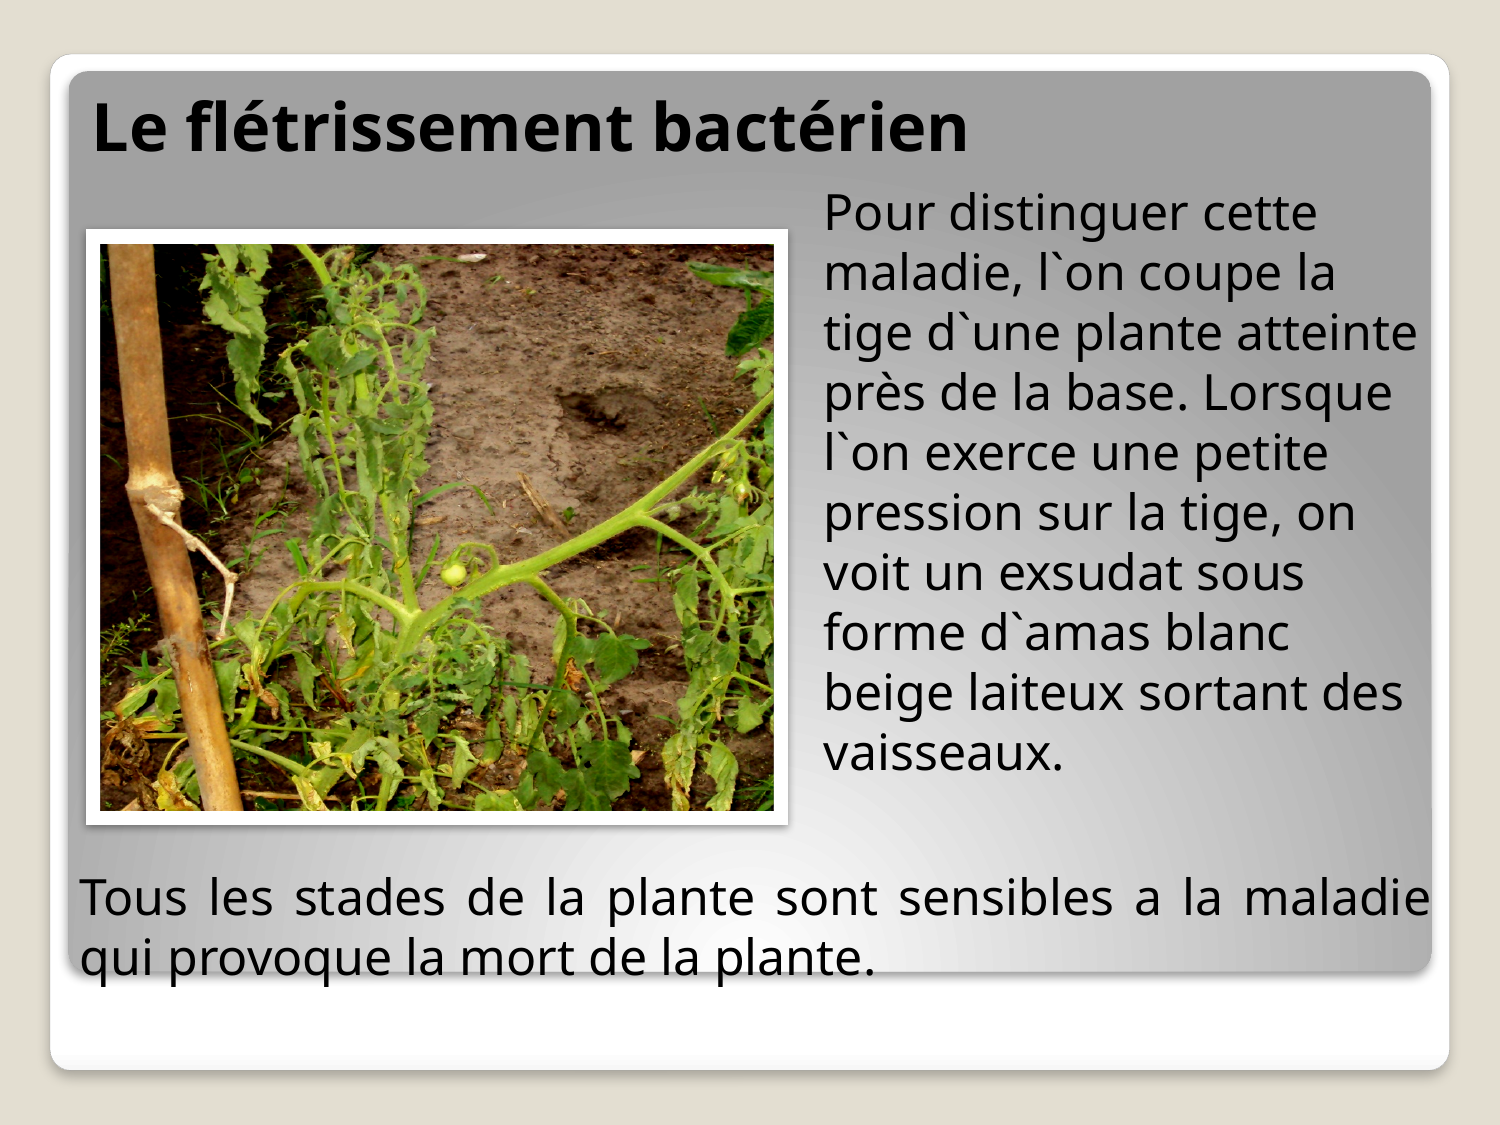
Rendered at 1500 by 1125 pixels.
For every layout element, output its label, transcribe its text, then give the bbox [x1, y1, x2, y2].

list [100, 243, 774, 811]
title Le flétrissement bactérien [76, 0, 1420, 173]
text_box Pour distinguer cette maladie, l`on coupe la tige d`une plante atteinte près de la base. Lorsque l`on exerce une petite pression sur la tige, on voit un exsudat sous forme d`amas blanc beige laiteux sortant des vaisseaux. [809, 172, 1436, 788]
text_box Tous les stades de la plante sont sensibles a la maladie qui provoque la mort de la plante. [64, 857, 1447, 993]
